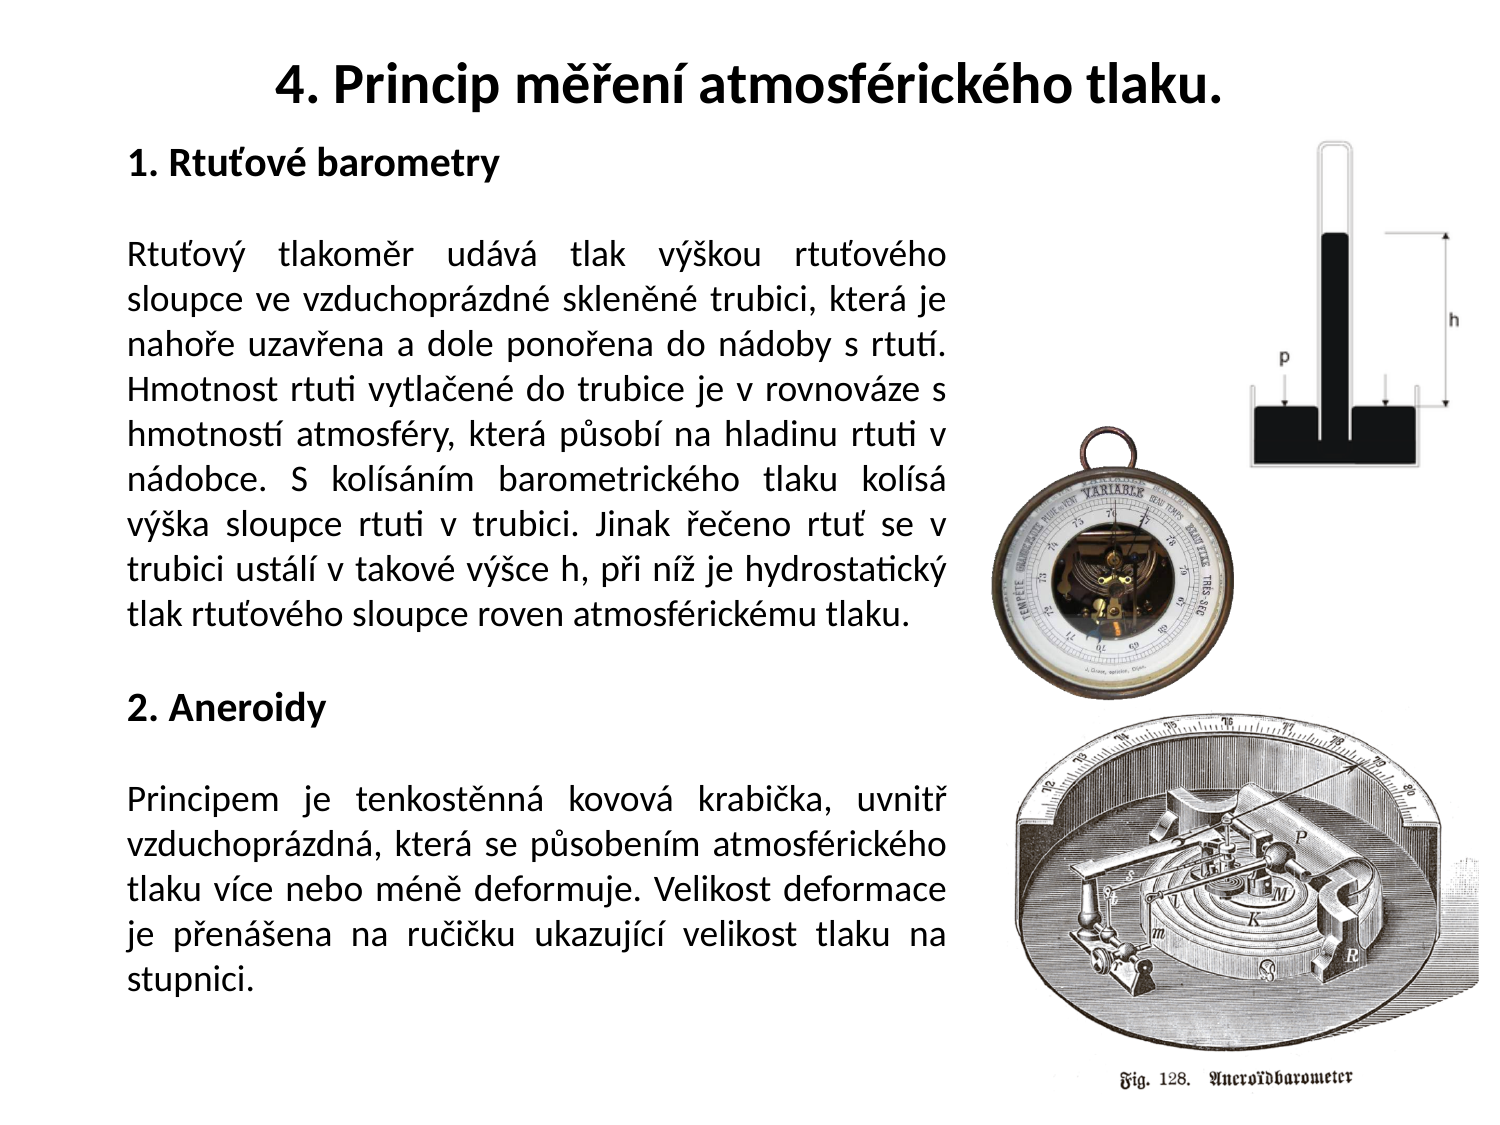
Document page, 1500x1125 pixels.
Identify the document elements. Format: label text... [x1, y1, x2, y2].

picture [985, 126, 1480, 1094]
text_box 1. Rtuťové barometry Rtuťový tlakoměr udává tlak výškou rtuťového sloupce ve vzduchoprázdné skleněné trubici, která je nahoře uzavřena a dole ponořena do nádoby s rtutí. Hmotnost rtuti vytlačené do trubice je v rovnováze s hmotností atmosféry, která působí na hladinu rtuti v nádobce. S kolísáním barometrického tlaku kolísá výška sloupce rtuti v trubici. Jinak řečeno rtuť se v trubici ustálí v takové výšce h, při níž je hydrostatický tlak rtuťového sloupce roven atmosférickému tlaku. 2. Aneroidy Principem je tenkostěnná kovová krabička, uvnitř vzduchoprázdná, která se působením atmosférického tlaku více nebo méně deformuje. Velikost deformace je přenášena na ručičku ukazující velikost tlaku na stupnici. [112, 126, 963, 1052]
text_box 4. Princip měření atmosférického tlaku. [112, 37, 1388, 123]
